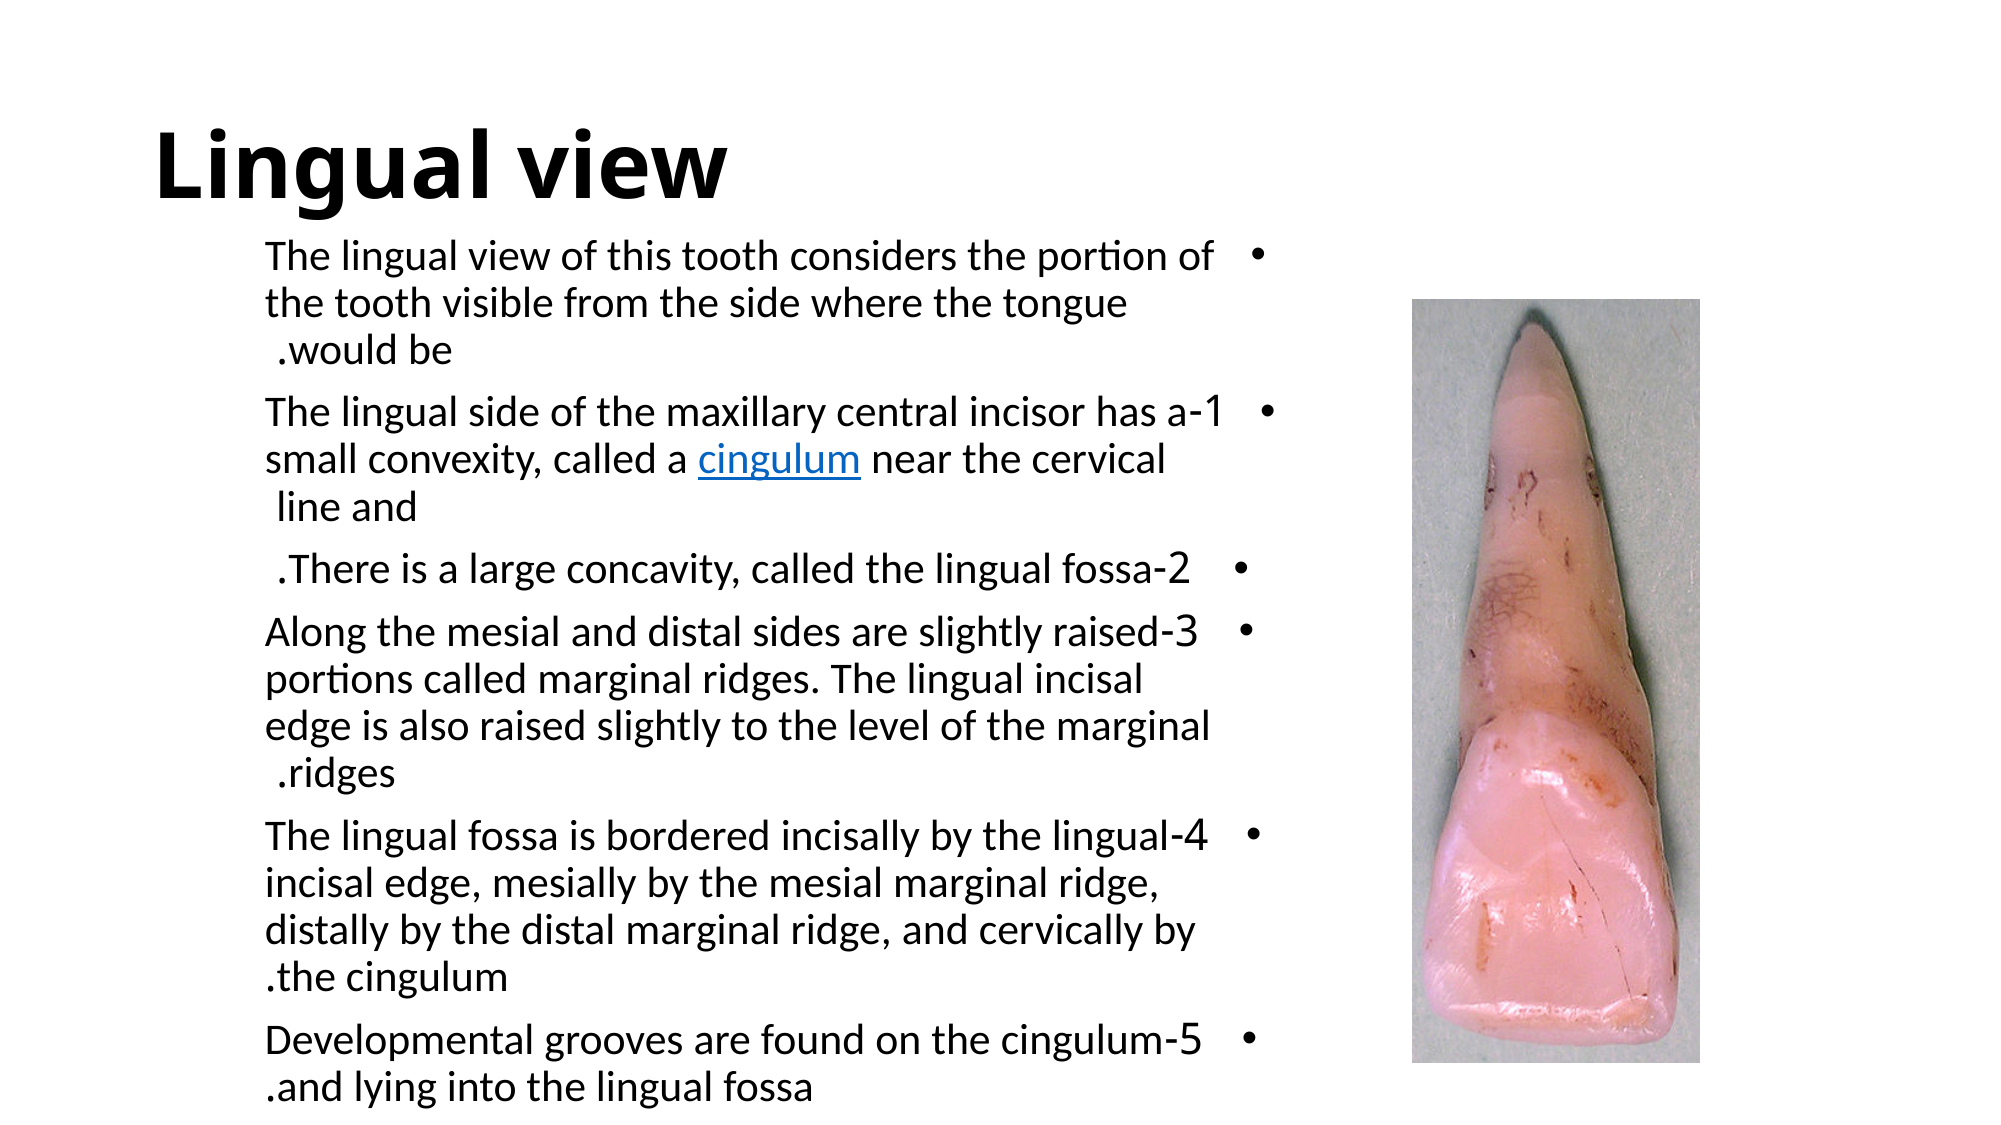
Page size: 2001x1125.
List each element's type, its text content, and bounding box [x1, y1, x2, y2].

title Lingual view [137, 59, 1863, 278]
picture [1412, 299, 1700, 1063]
list The lingual view of this tooth considers the portion of the tooth visible from the side where the tongue would be. 1-The lingual side of the maxillary central incisor has a small convexity, called a cingulum near the cervical line and 2-There is a large concavity, called the lingual fossa. 3-Along the mesial and distal sides are slightly raised portions called marginal ridges. The lingual incisal edge is also raised slightly to the level of the marginal ridges. 4-The lingual fossa is bordered incisally by the lingual incisal edge, mesially by the mesial marginal ridge, distally by the distal marginal ridge, and cervically by the cingulum. 5-Developmental grooves are found on the cingulum and lying into the lingual fossa. [249, 278, 1288, 1125]
